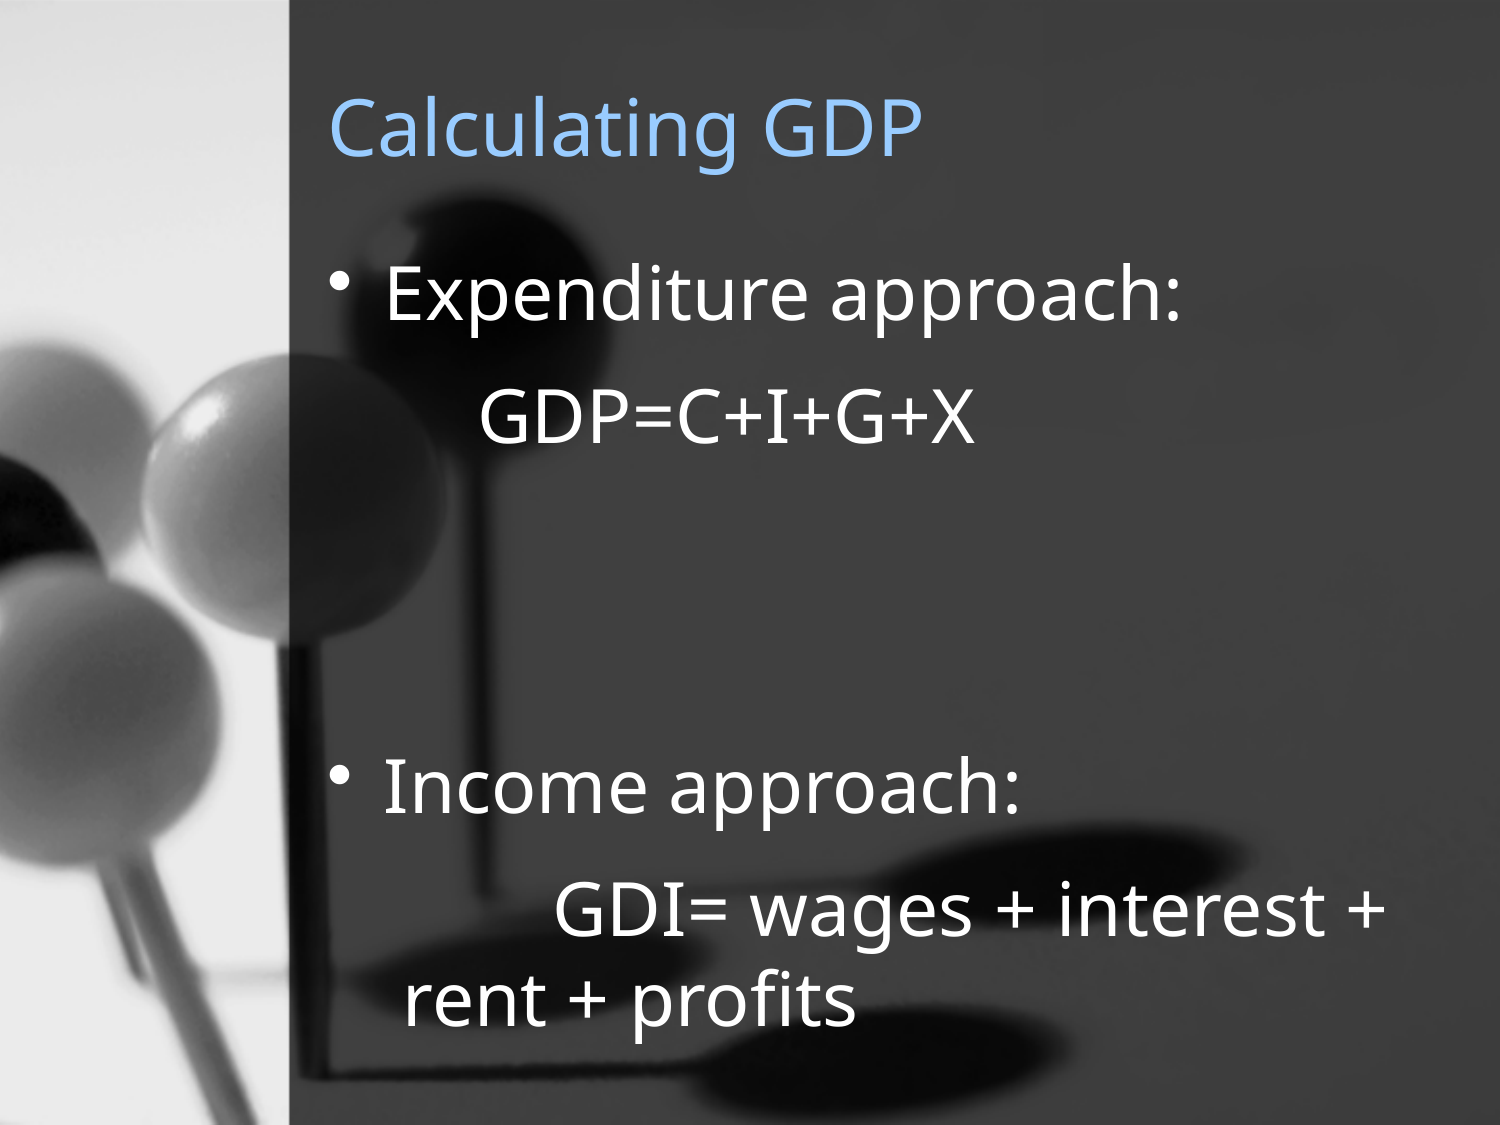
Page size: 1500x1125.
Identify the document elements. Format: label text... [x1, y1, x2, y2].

title Calculating GDP [312, 37, 1450, 213]
picture [0, 0, 1500, 1125]
list Expenditure approach: GDP=C+I+G+X Income approach: GDI= wages + interest + rent + profits [312, 237, 1450, 1000]
